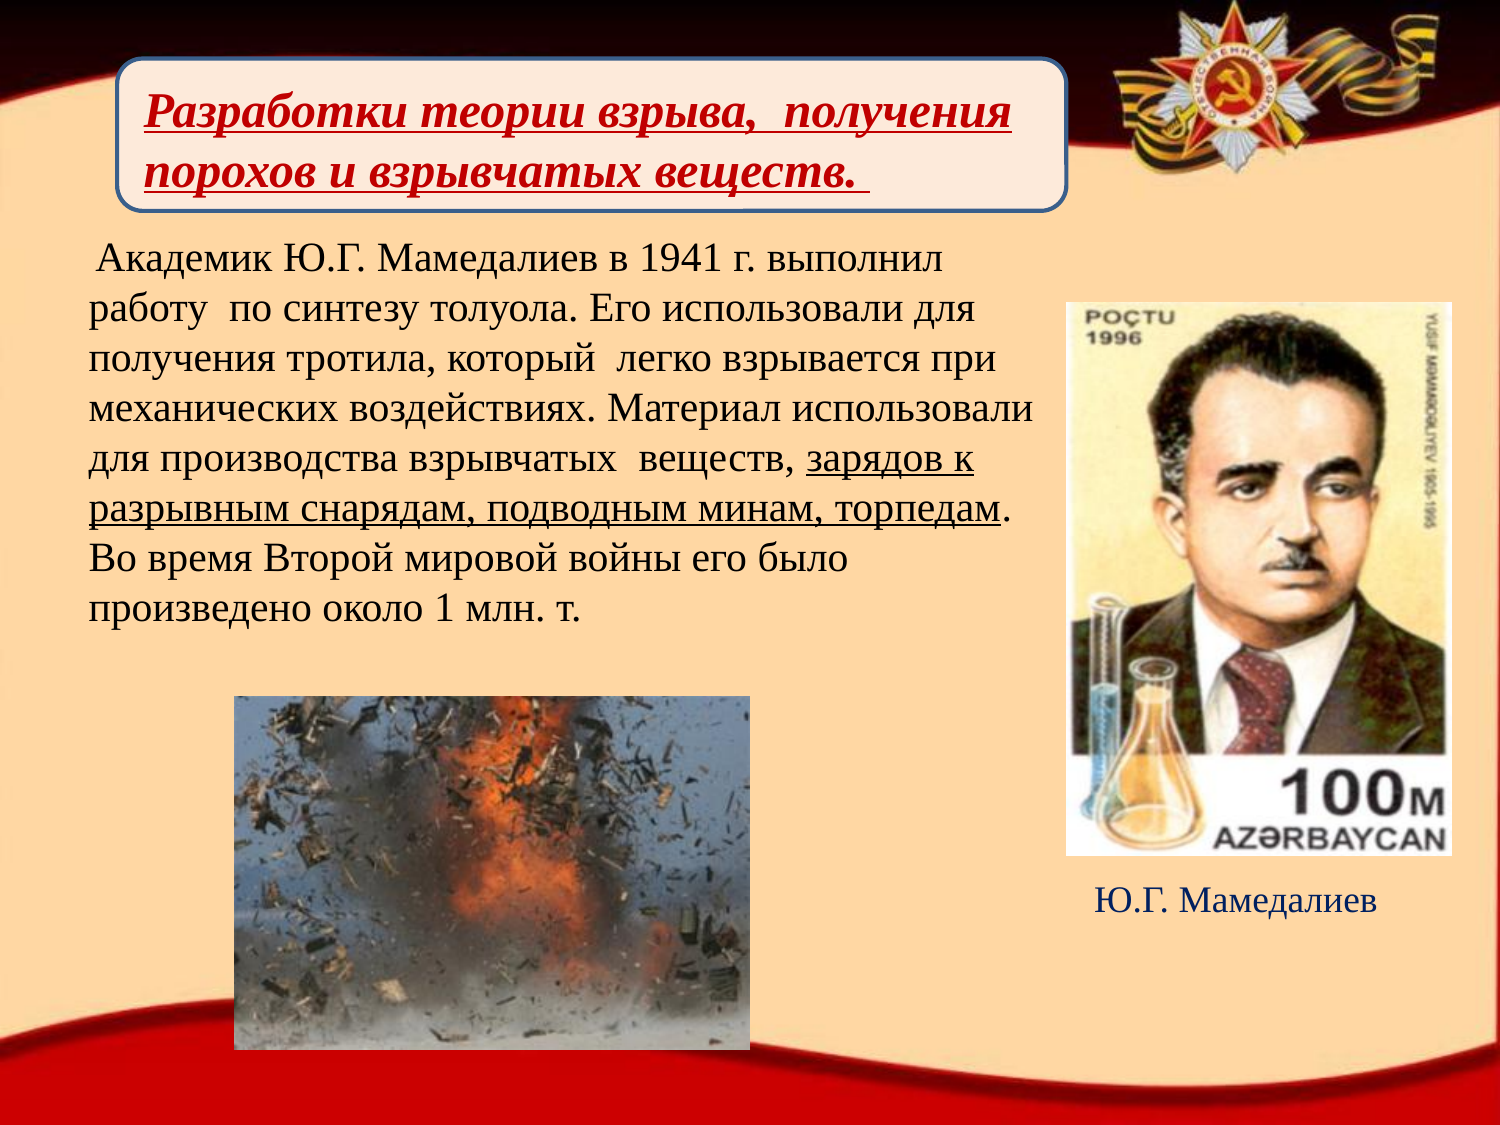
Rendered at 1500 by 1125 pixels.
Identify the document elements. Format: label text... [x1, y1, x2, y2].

text_box [115, 56, 1065, 213]
text_box Разработки теории взрыва, получения порохов и взрывчатых веществ. [128, 70, 1079, 205]
text_box Академик Ю.Г. Мамедалиев в 1941 г. выполнил работу по синтезу толуола. Его использовали для получения тротила, который легко взрывается при механических воздействиях. Материал использовали для производства взрывчатых веществ, зарядов к разрывным снарядам, подводным минам, торпедам. Во время Второй мировой войны его было произведено около 1 млн. т. [17, 222, 1079, 638]
picture [0, 0, 1500, 1125]
text_box Ю.Г. Мамедалиев [1079, 867, 1403, 927]
